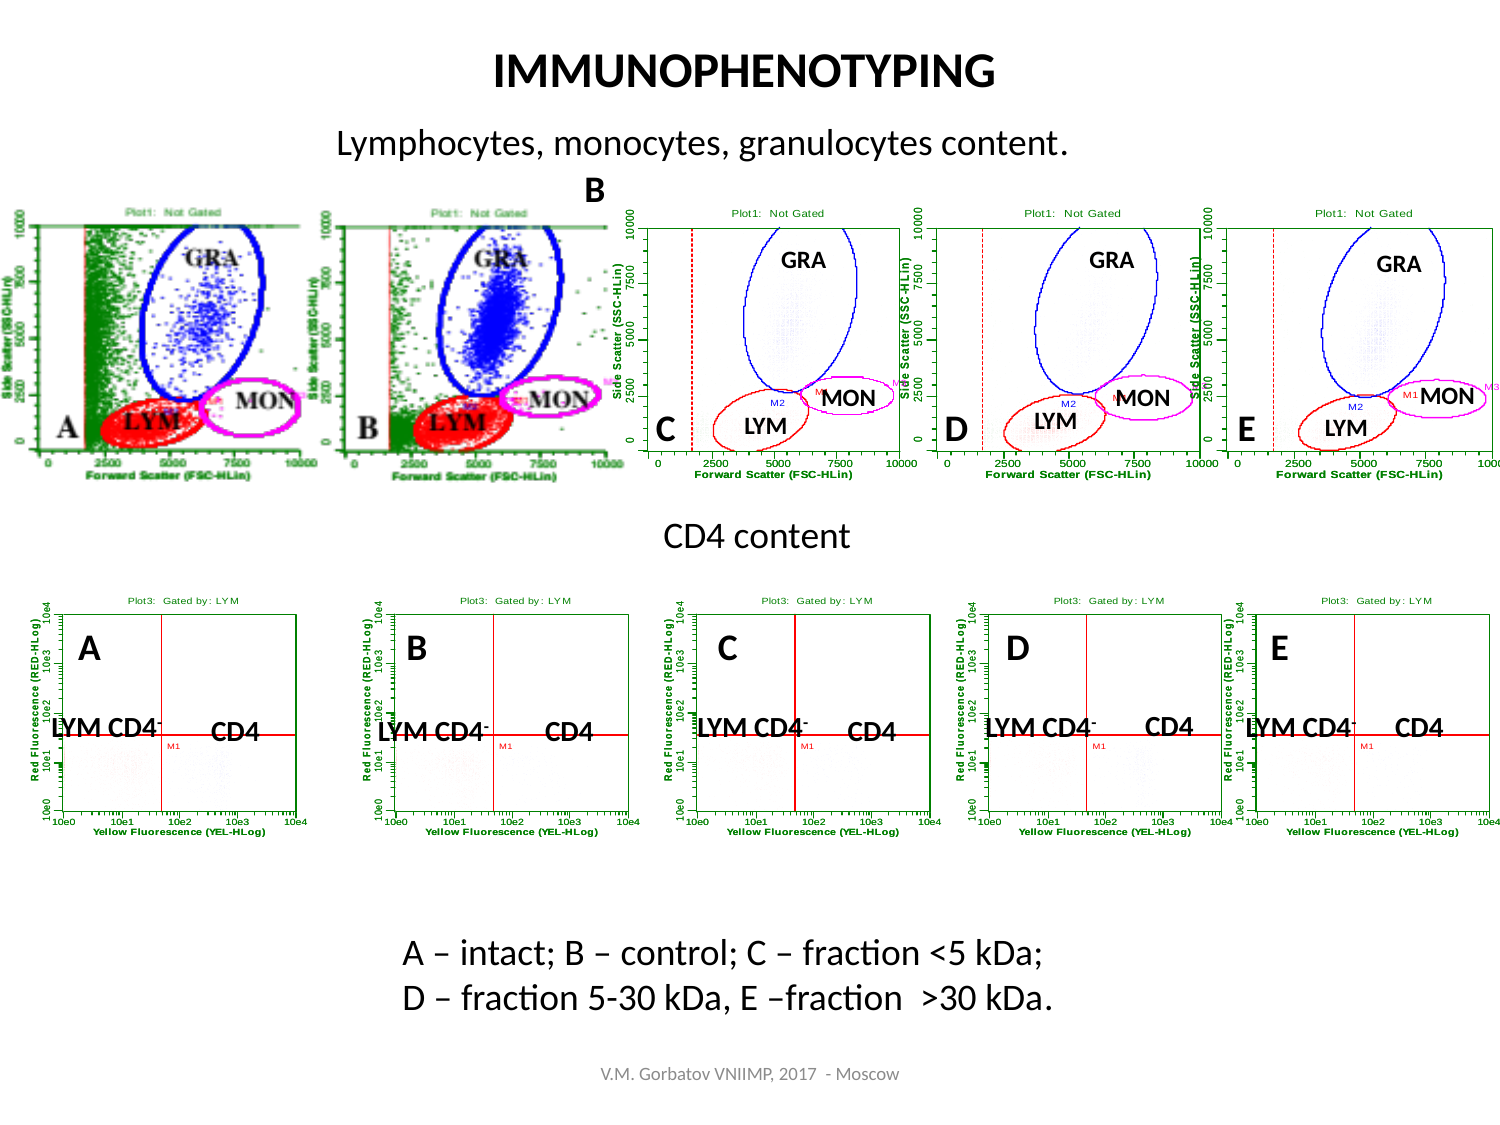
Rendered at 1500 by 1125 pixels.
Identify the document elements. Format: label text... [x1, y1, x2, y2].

text_box B [569, 157, 621, 192]
text_box А – intact; В – control; С – fraction <5 kDa; D – fraction 5-30 kDa, E –fraction >30 kDa. [387, 920, 1138, 1025]
text_box Lymphocytes, monocytes, granulocytes content. [321, 111, 1246, 171]
picture [0, 171, 1500, 483]
picture [16, 563, 320, 840]
title IMMUNOPHENOTYPING [75, 31, 1425, 112]
picture [348, 563, 1500, 840]
footer V.M. Gorbatov VNIIMP, 2017 - Moscow [496, 1042, 1004, 1103]
text_box CD4 content [648, 503, 875, 563]
